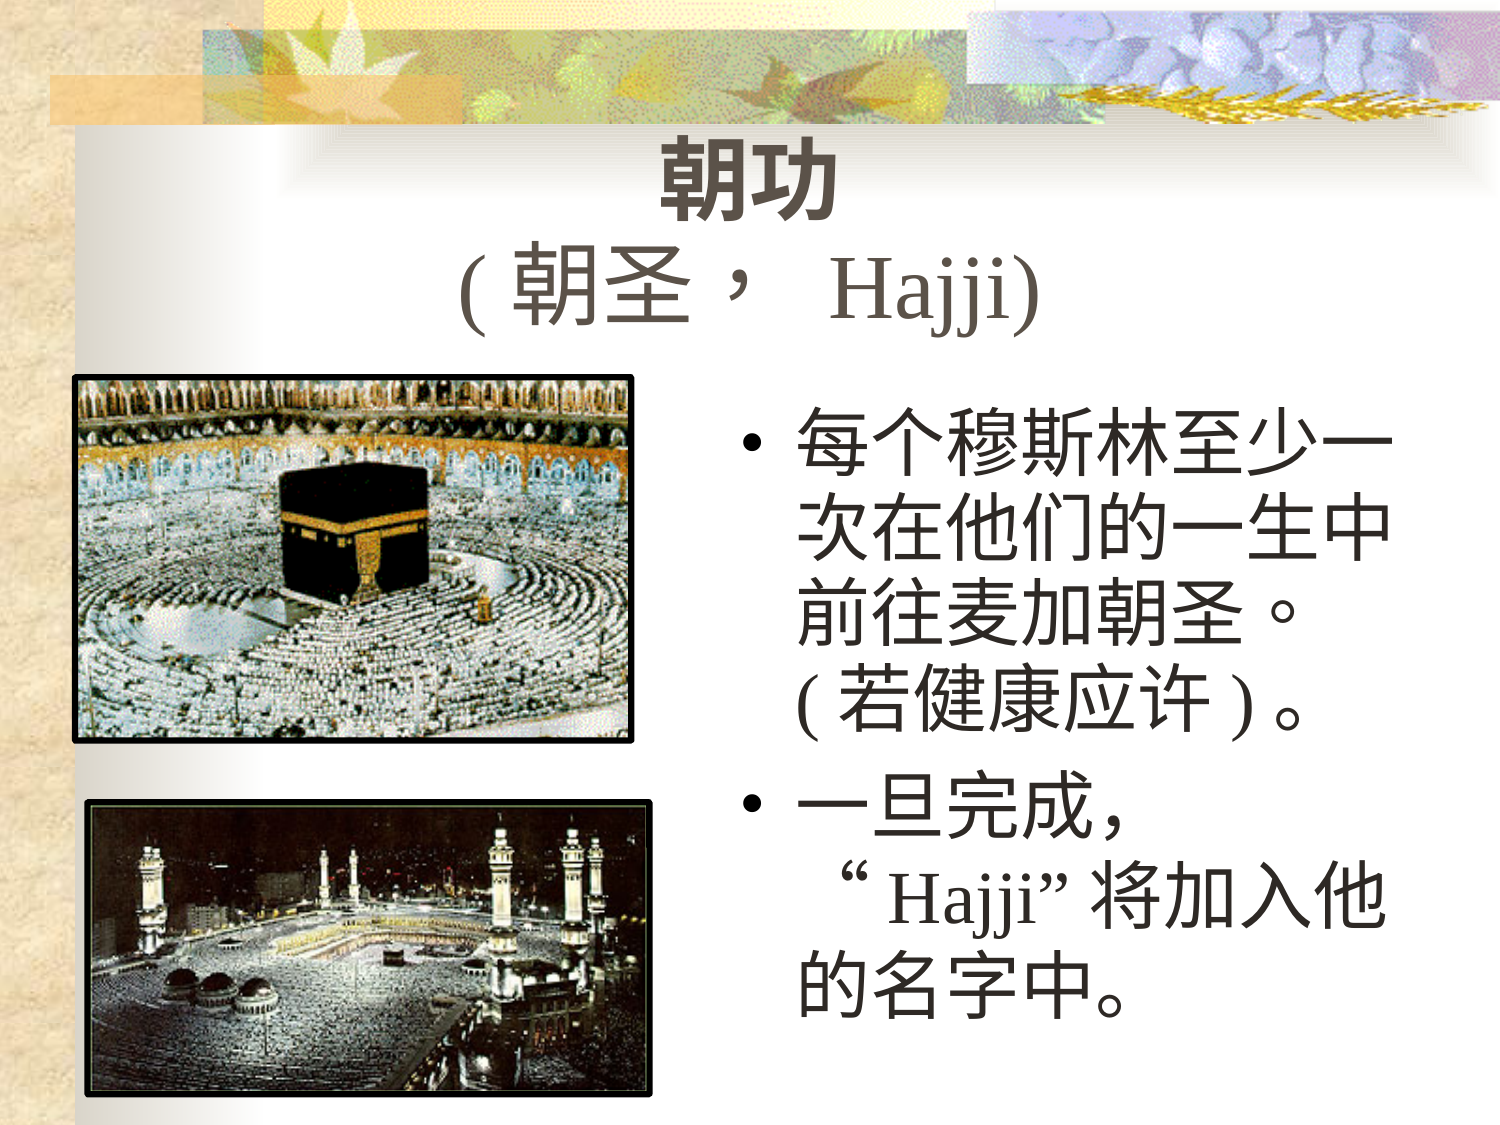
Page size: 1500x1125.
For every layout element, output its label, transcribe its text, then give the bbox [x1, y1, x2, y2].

text_box 每个穆斯林至少一次在他们的一生中前往麦加朝圣。 (若健康应许)。 一旦完成， “Hajji”将加入他的名字中。 [725, 394, 1414, 1036]
text_box 朝功 (朝圣， Hajji) [74, 122, 1425, 347]
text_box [74, 377, 632, 741]
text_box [87, 802, 650, 1095]
picture [0, 0, 1500, 1125]
